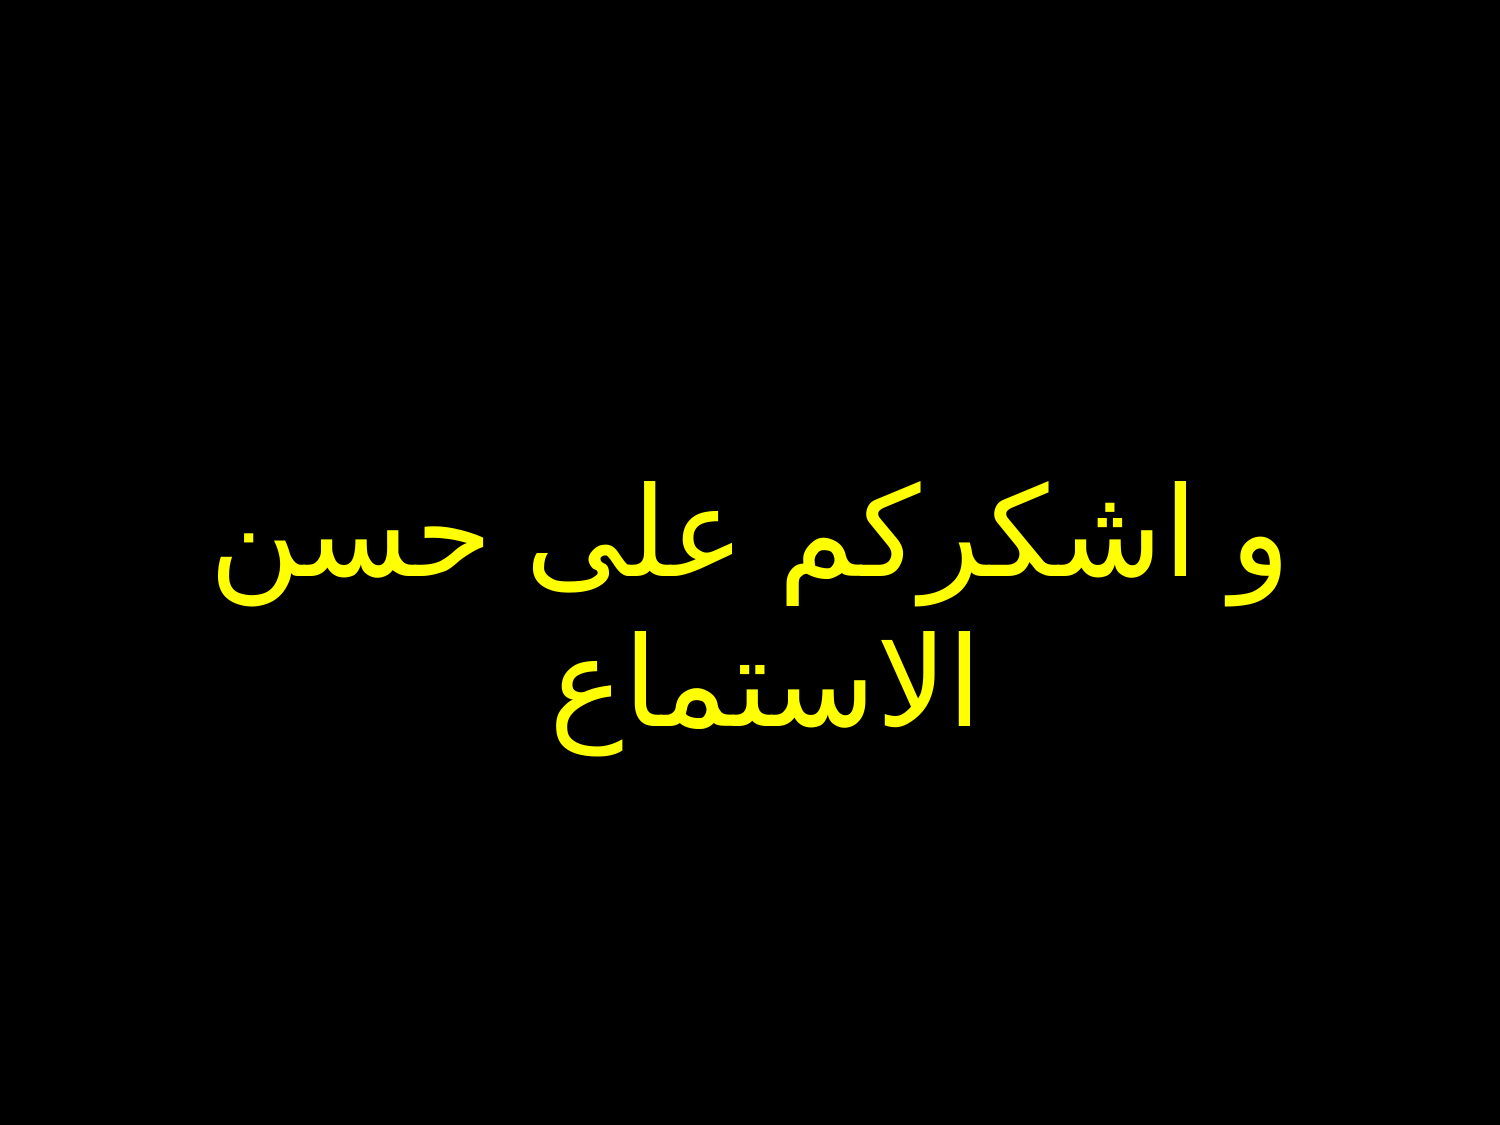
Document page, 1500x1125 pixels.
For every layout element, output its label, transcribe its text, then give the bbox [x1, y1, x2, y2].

text_box و اشكركم على حسن الاستماع [0, 444, 1500, 760]
